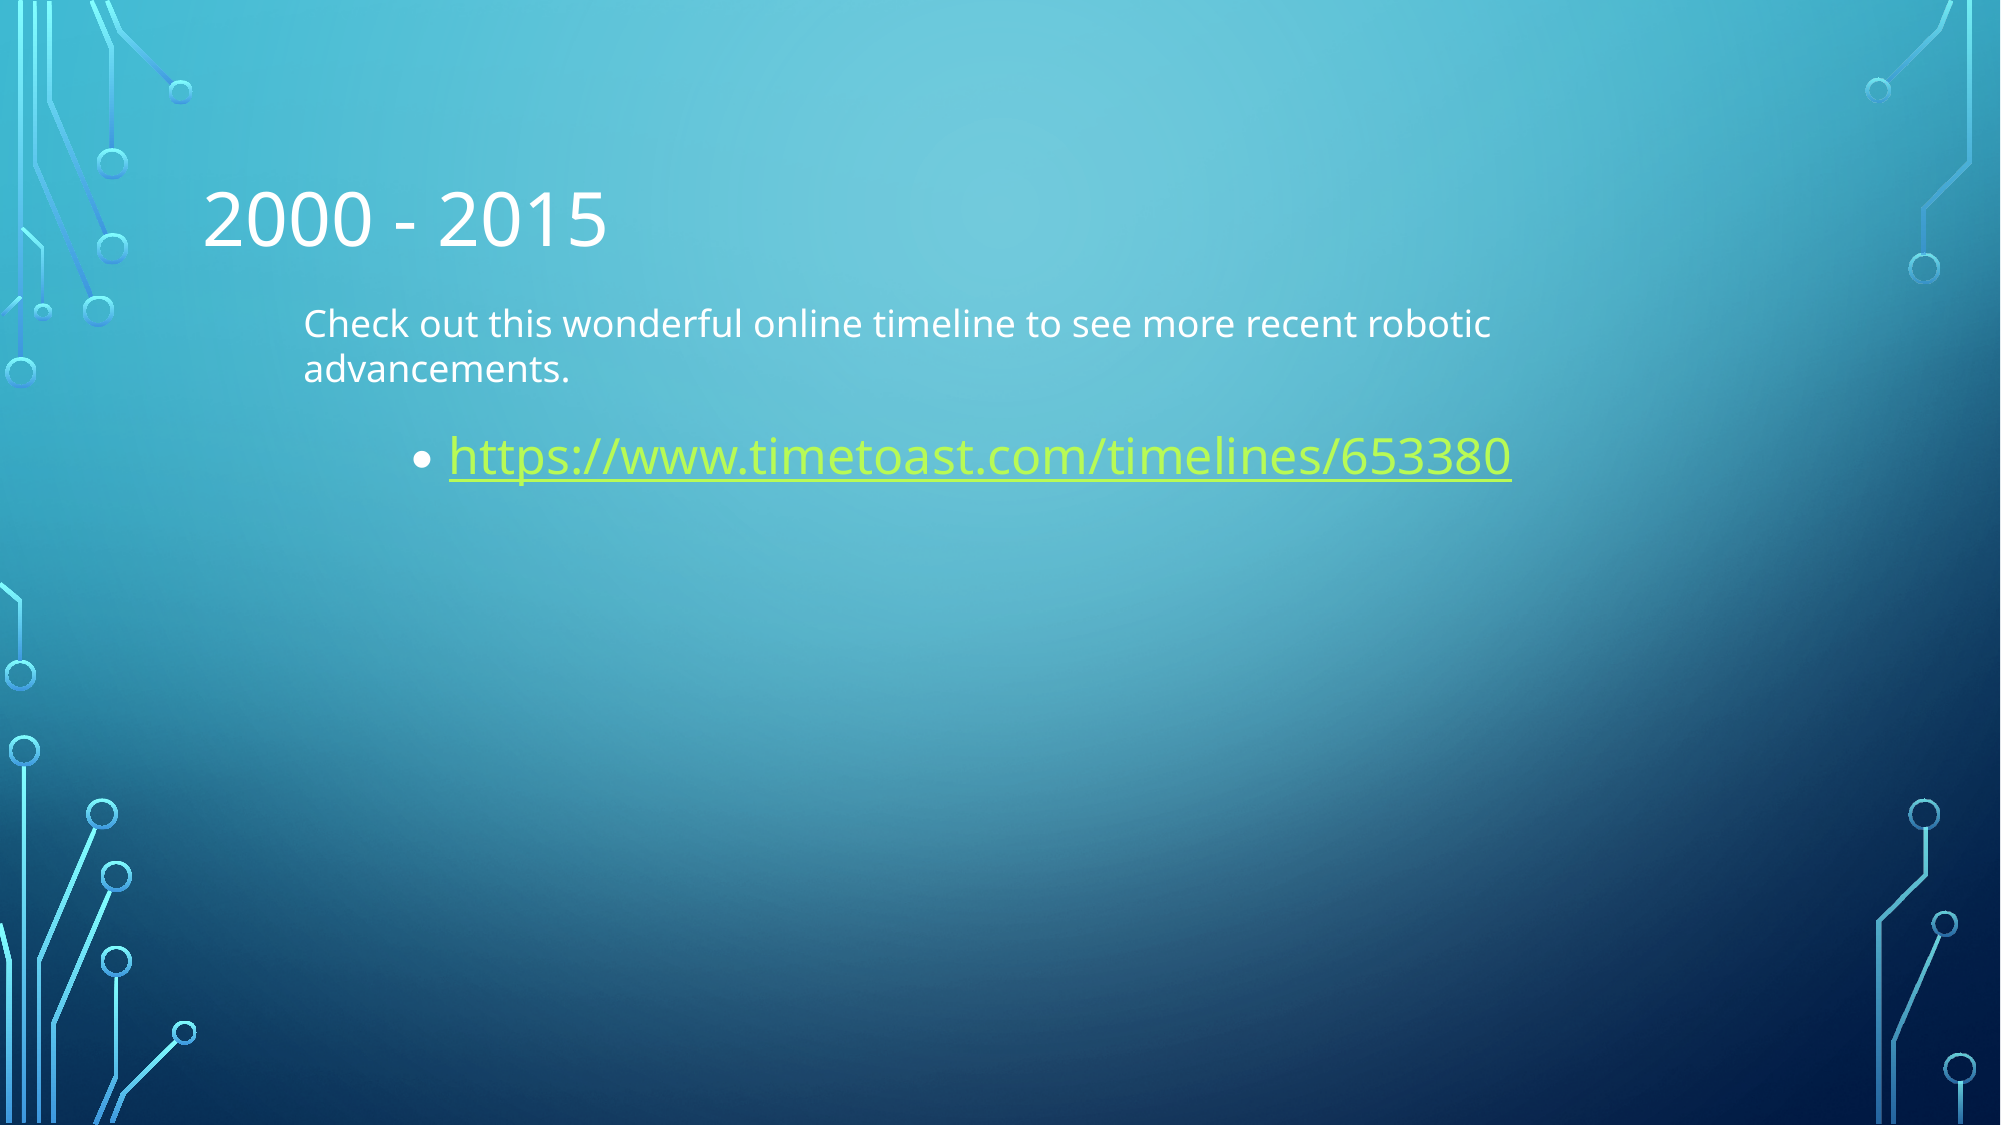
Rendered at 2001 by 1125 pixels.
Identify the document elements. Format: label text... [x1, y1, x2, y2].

list https://www.timetoast.com/timelines/653380 [396, 403, 1643, 533]
text_box Check out this wonderful online timeline to see more recent robotic advancements. [288, 292, 1611, 398]
title 2000 - 2015 [187, 101, 1813, 344]
